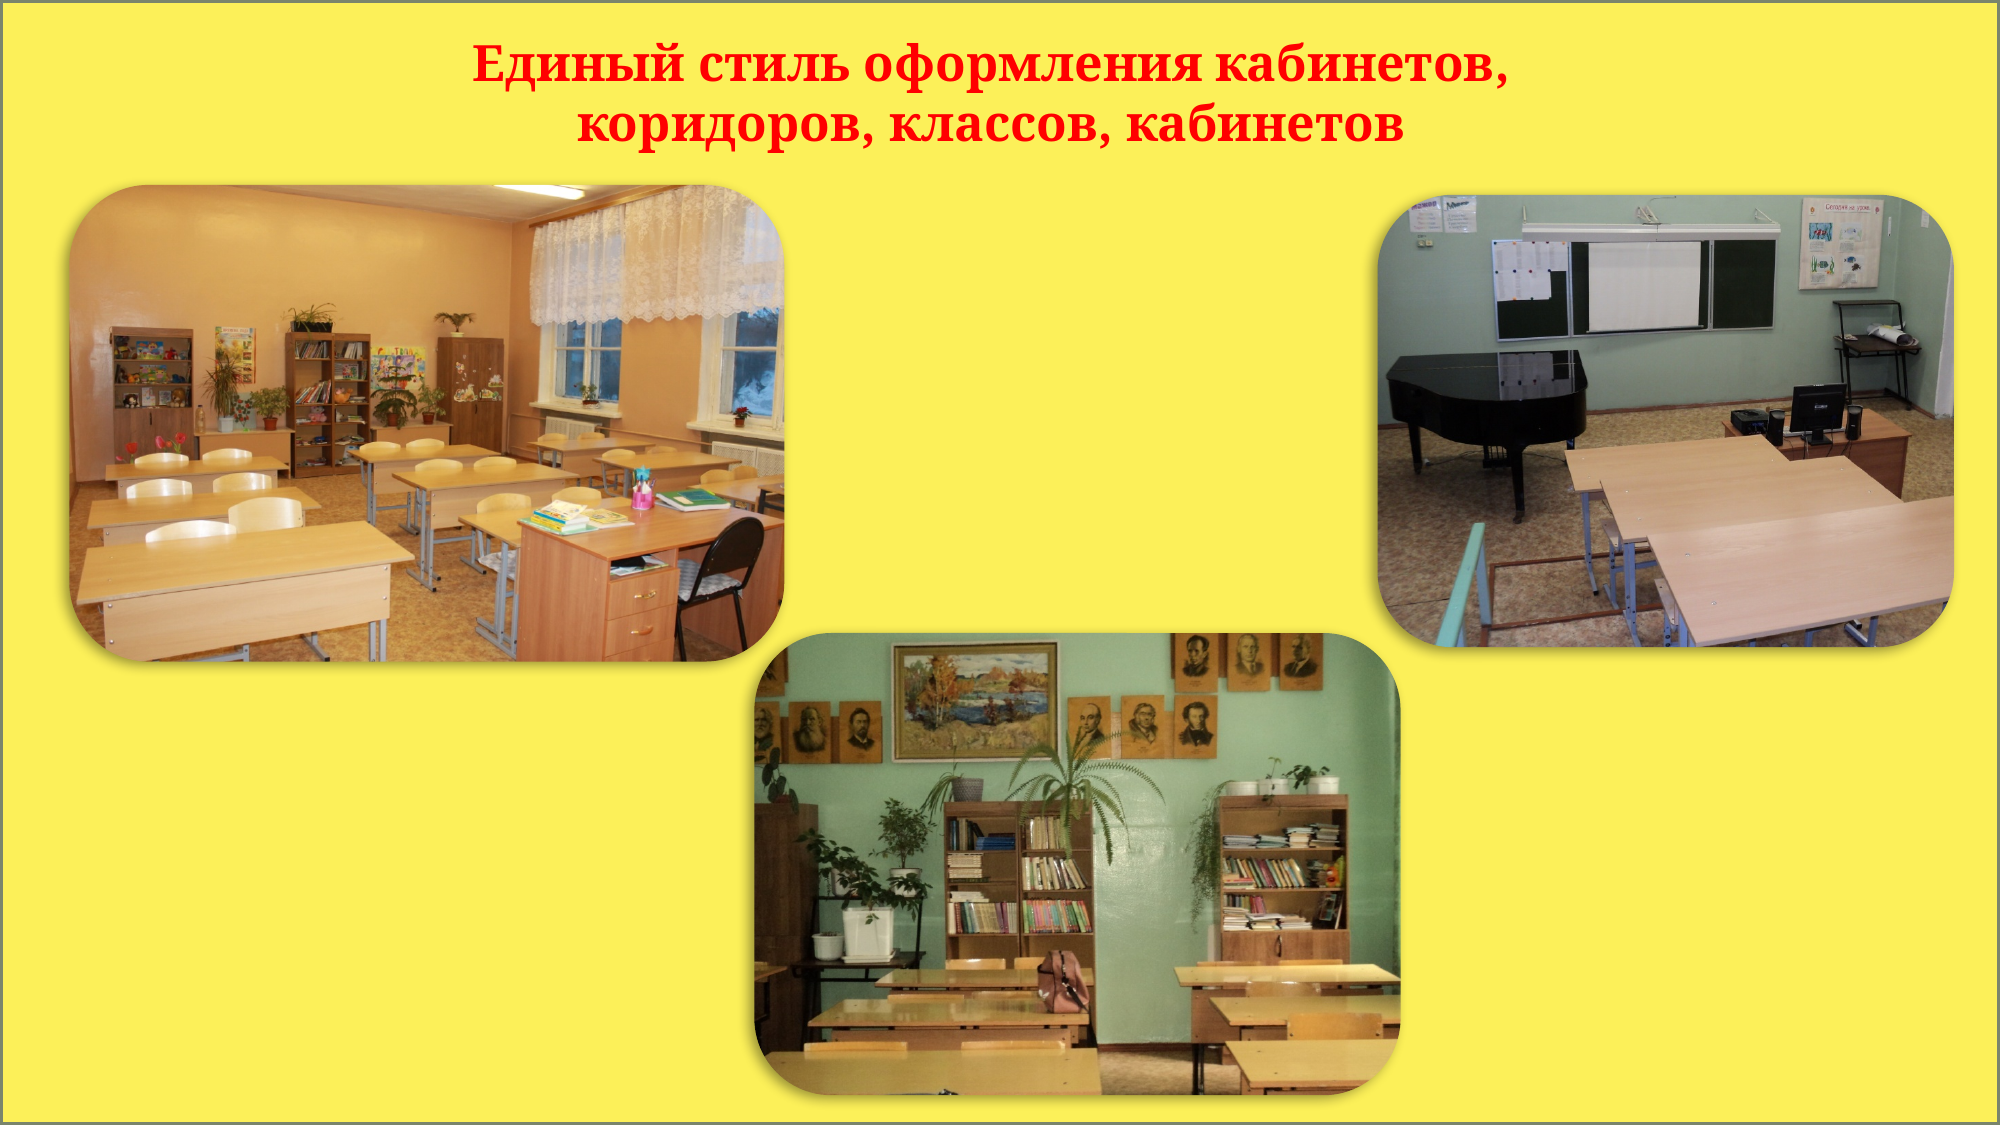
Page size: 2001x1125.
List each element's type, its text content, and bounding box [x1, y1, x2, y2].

text_box Единый стиль оформления кабинетов, коридоров, классов, кабинетов [456, 24, 1527, 159]
picture [69, 184, 1955, 1096]
text_box [0, 0, 2000, 1125]
